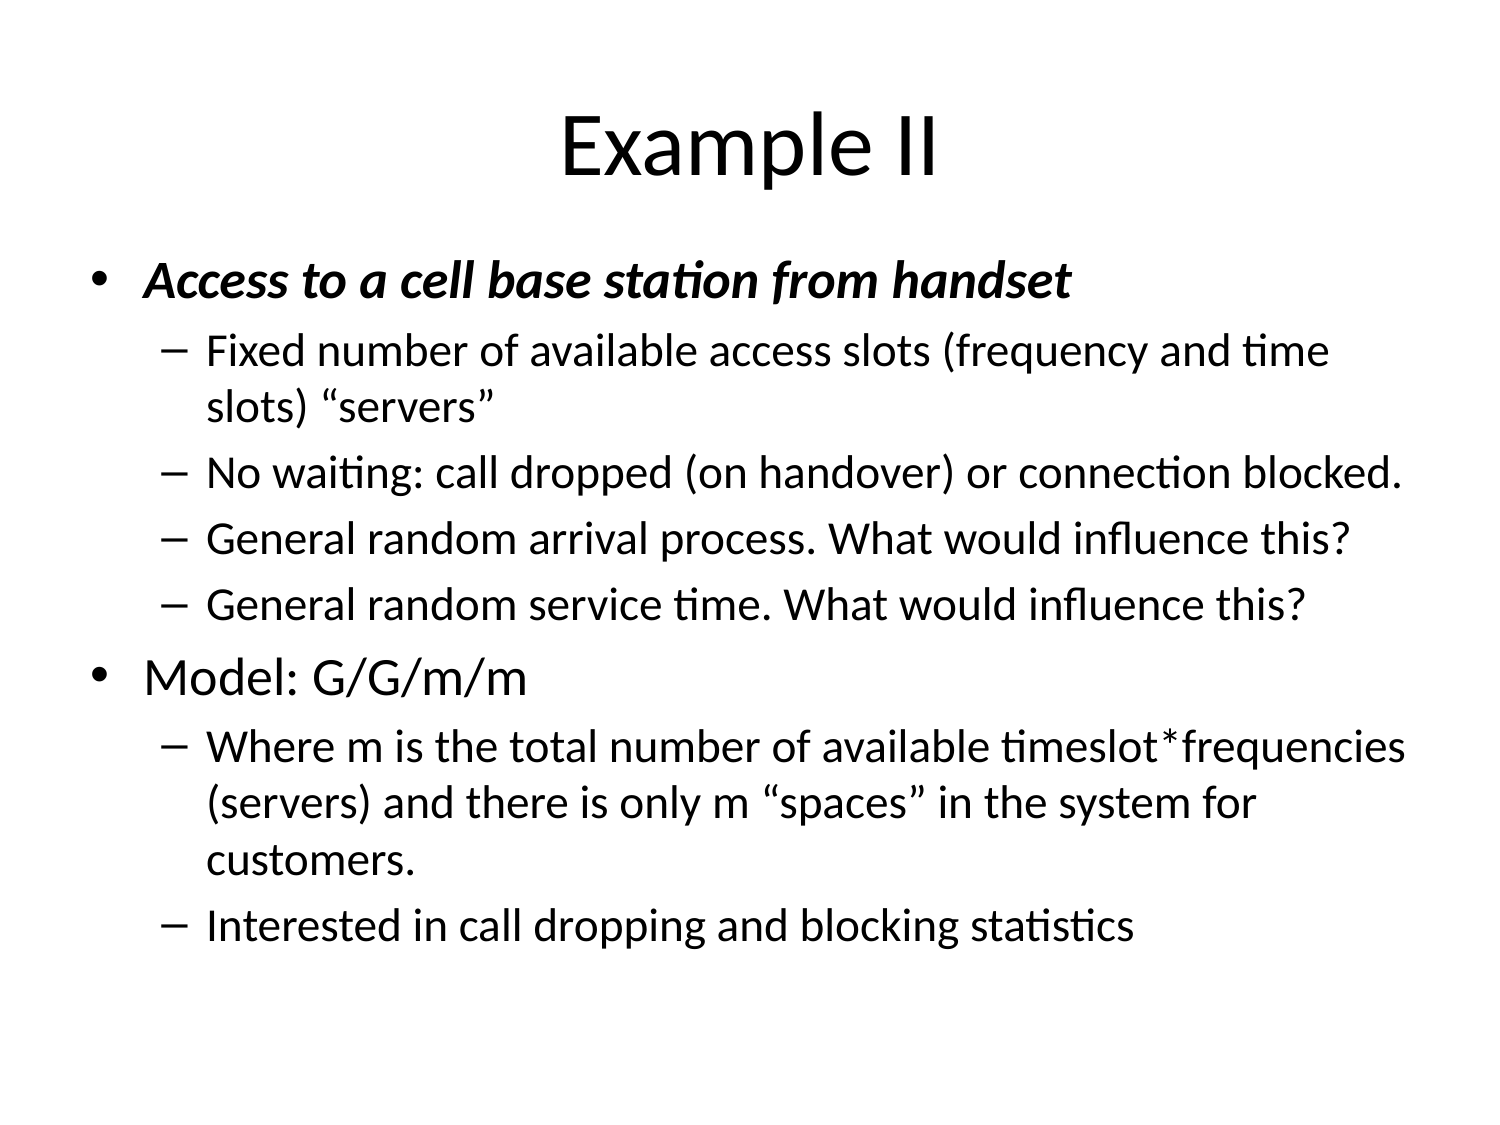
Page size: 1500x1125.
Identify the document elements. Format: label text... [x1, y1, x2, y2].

list Access to a cell base station from handset Fixed number of available access slots (frequency and time slots) “servers” No waiting: call dropped (on handover) or connection blocked. General random arrival process. What would influence this? General random service time. What would influence this? Model: G/G/m/m Where m is the total number of available timeslot*frequencies (servers) and there is only m “spaces” in the system for customers. Interested in call dropping and blocking statistics [75, 237, 1425, 1038]
title Example II [75, 45, 1425, 233]
